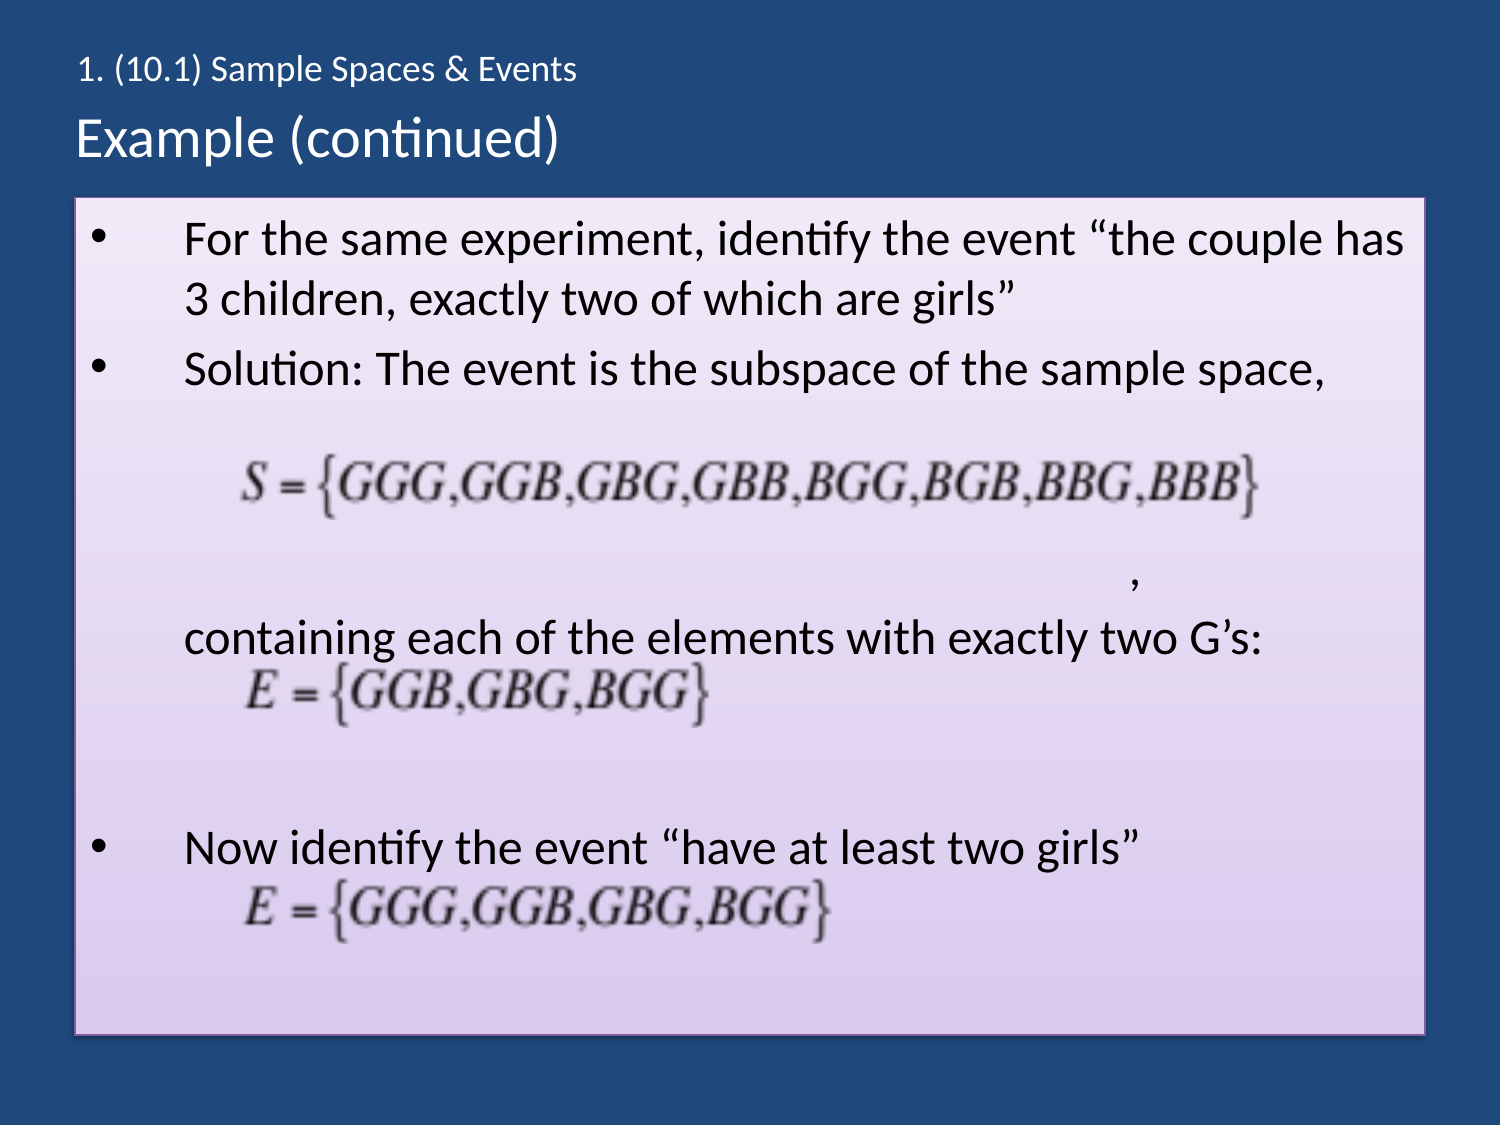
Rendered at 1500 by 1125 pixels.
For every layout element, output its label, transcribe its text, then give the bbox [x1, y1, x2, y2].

title Example (continued) [60, 93, 1411, 175]
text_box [235, 876, 833, 944]
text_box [235, 452, 1260, 520]
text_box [236, 660, 710, 728]
text_box 1. (10.1) Sample Spaces & Events [61, 36, 1402, 96]
list For the same experiment, identify the event “the couple has 3 children, exactly two of which are girls” Solution: The event is the subspace of the sample space, , containing each of the elements with exactly two G’s: Now identify the event “have at least two girls” [74, 197, 1426, 1036]
